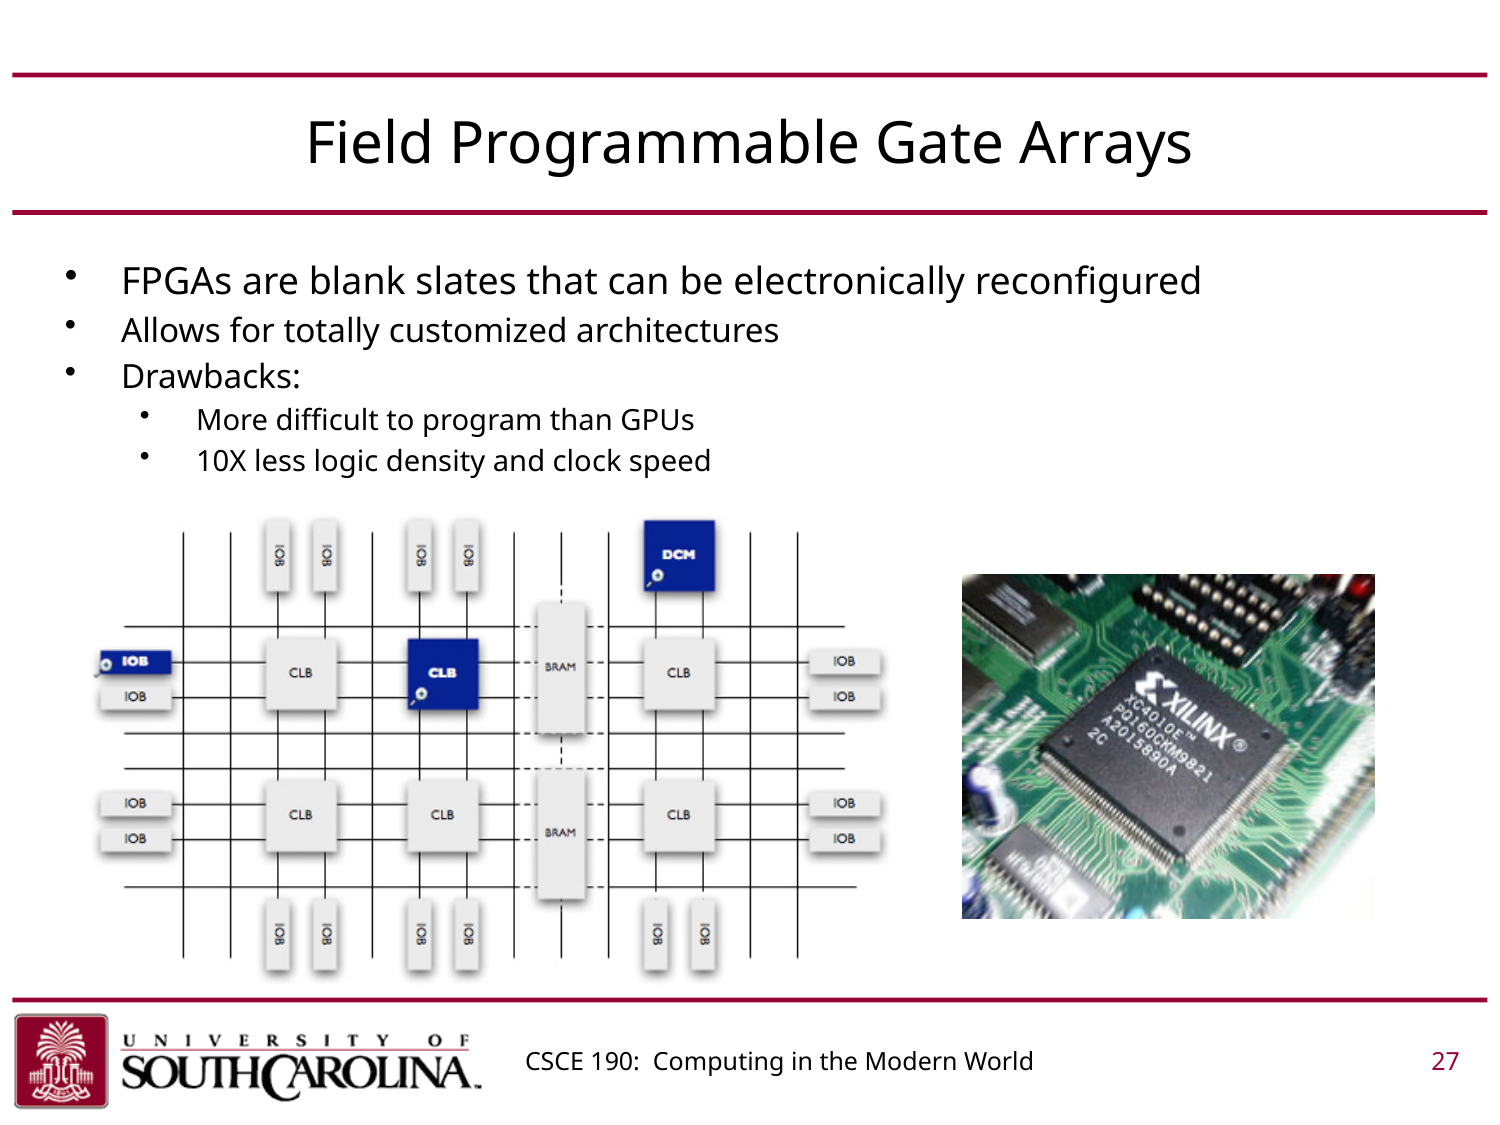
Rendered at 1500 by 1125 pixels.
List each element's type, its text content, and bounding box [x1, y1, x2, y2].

picture [962, 574, 1376, 919]
picture [87, 512, 894, 988]
text_box FPGAs are blank slates that can be electronically reconfigured Allows for totally customized architectures Drawbacks: More difficult to program than GPUs 10X less logic density and clock speed [49, 249, 1463, 575]
slide_number CSCE 190: Computing in the Modern World 27 [424, 1037, 1476, 1088]
title Field Programmable Gate Arrays [75, 75, 1425, 205]
picture [12, 1012, 488, 1112]
